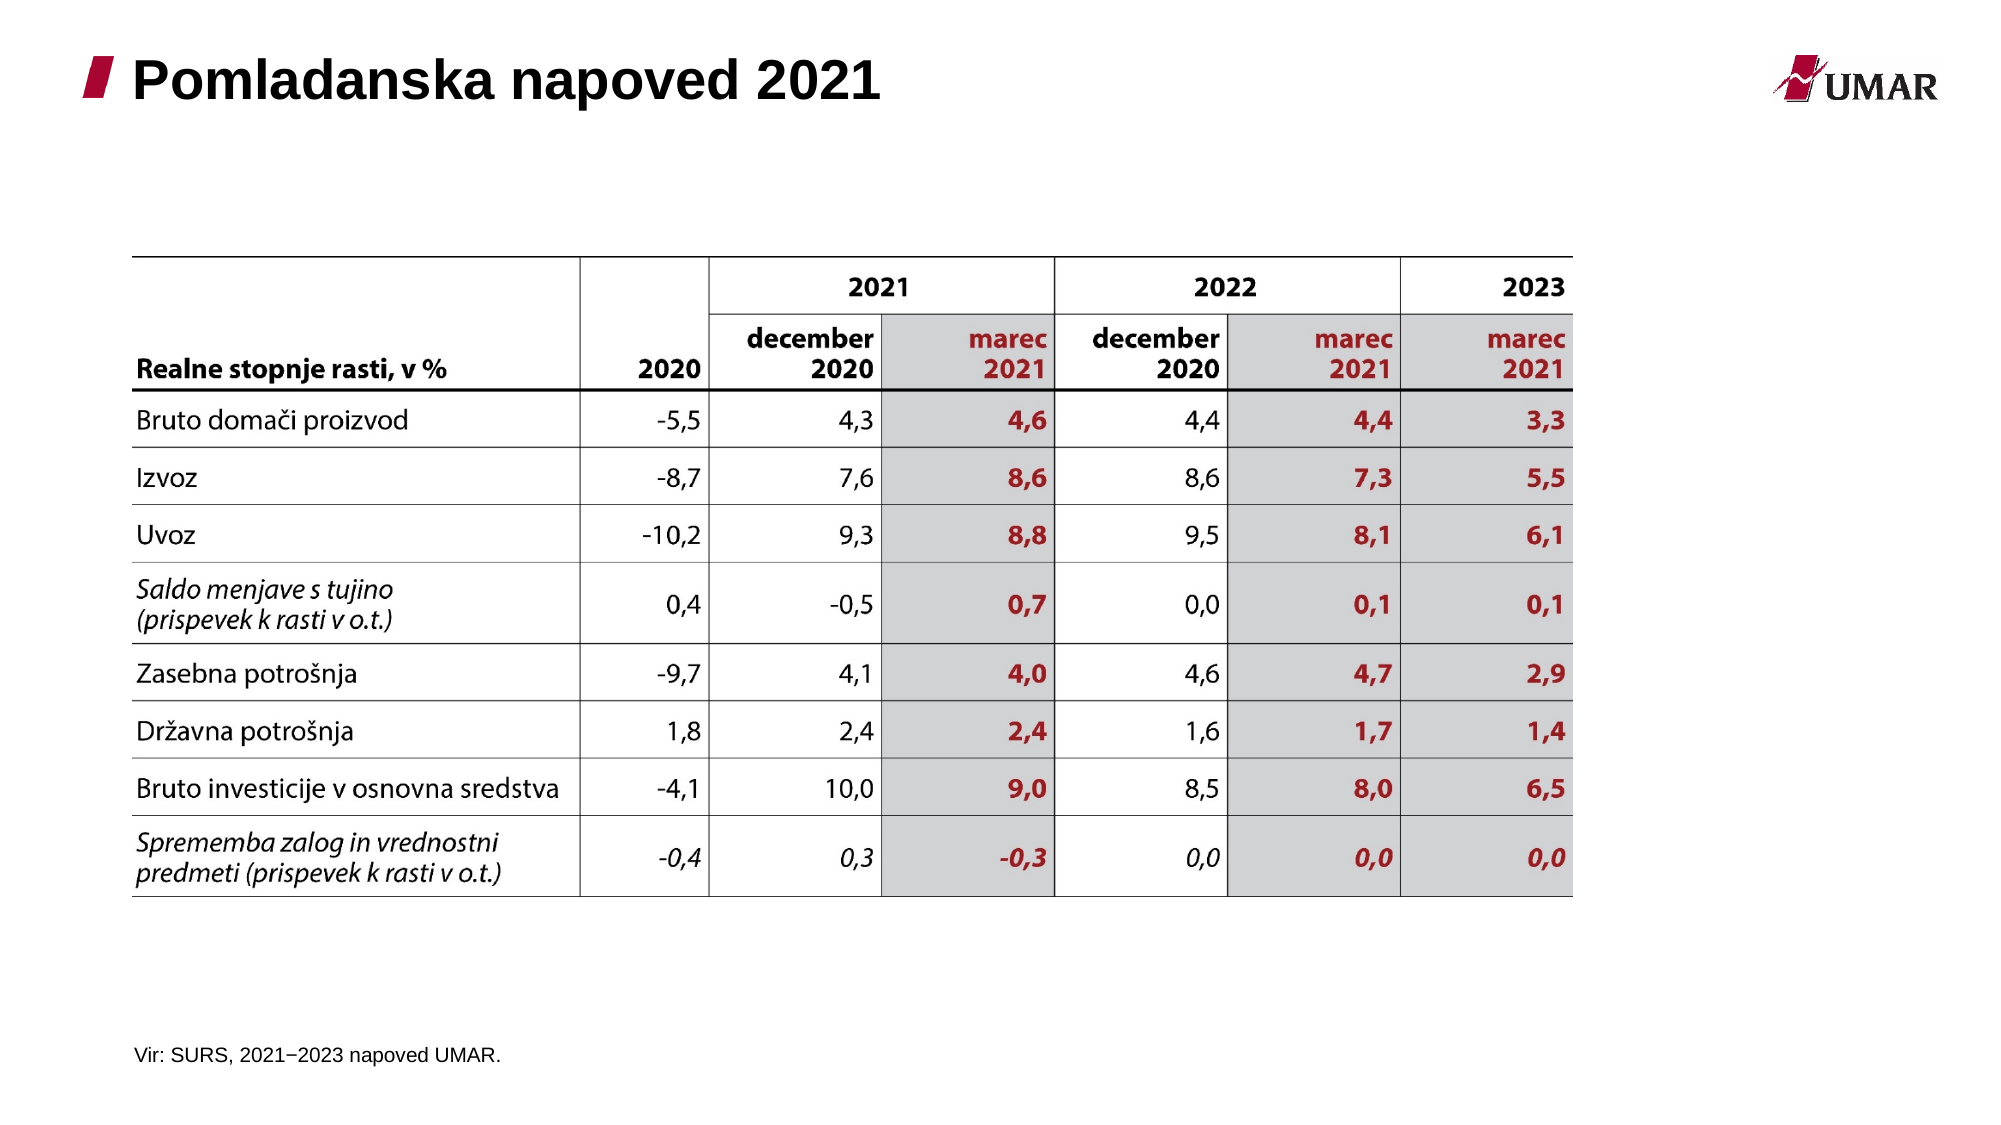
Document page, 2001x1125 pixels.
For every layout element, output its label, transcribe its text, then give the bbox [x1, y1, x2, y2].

picture [1773, 55, 1938, 102]
title Pomladanska napoved 2021 [132, 54, 1558, 112]
list Vir: SURS, 2021−2023 napoved UMAR. [134, 1041, 1000, 1067]
picture [132, 256, 1573, 897]
picture [82, 56, 114, 98]
